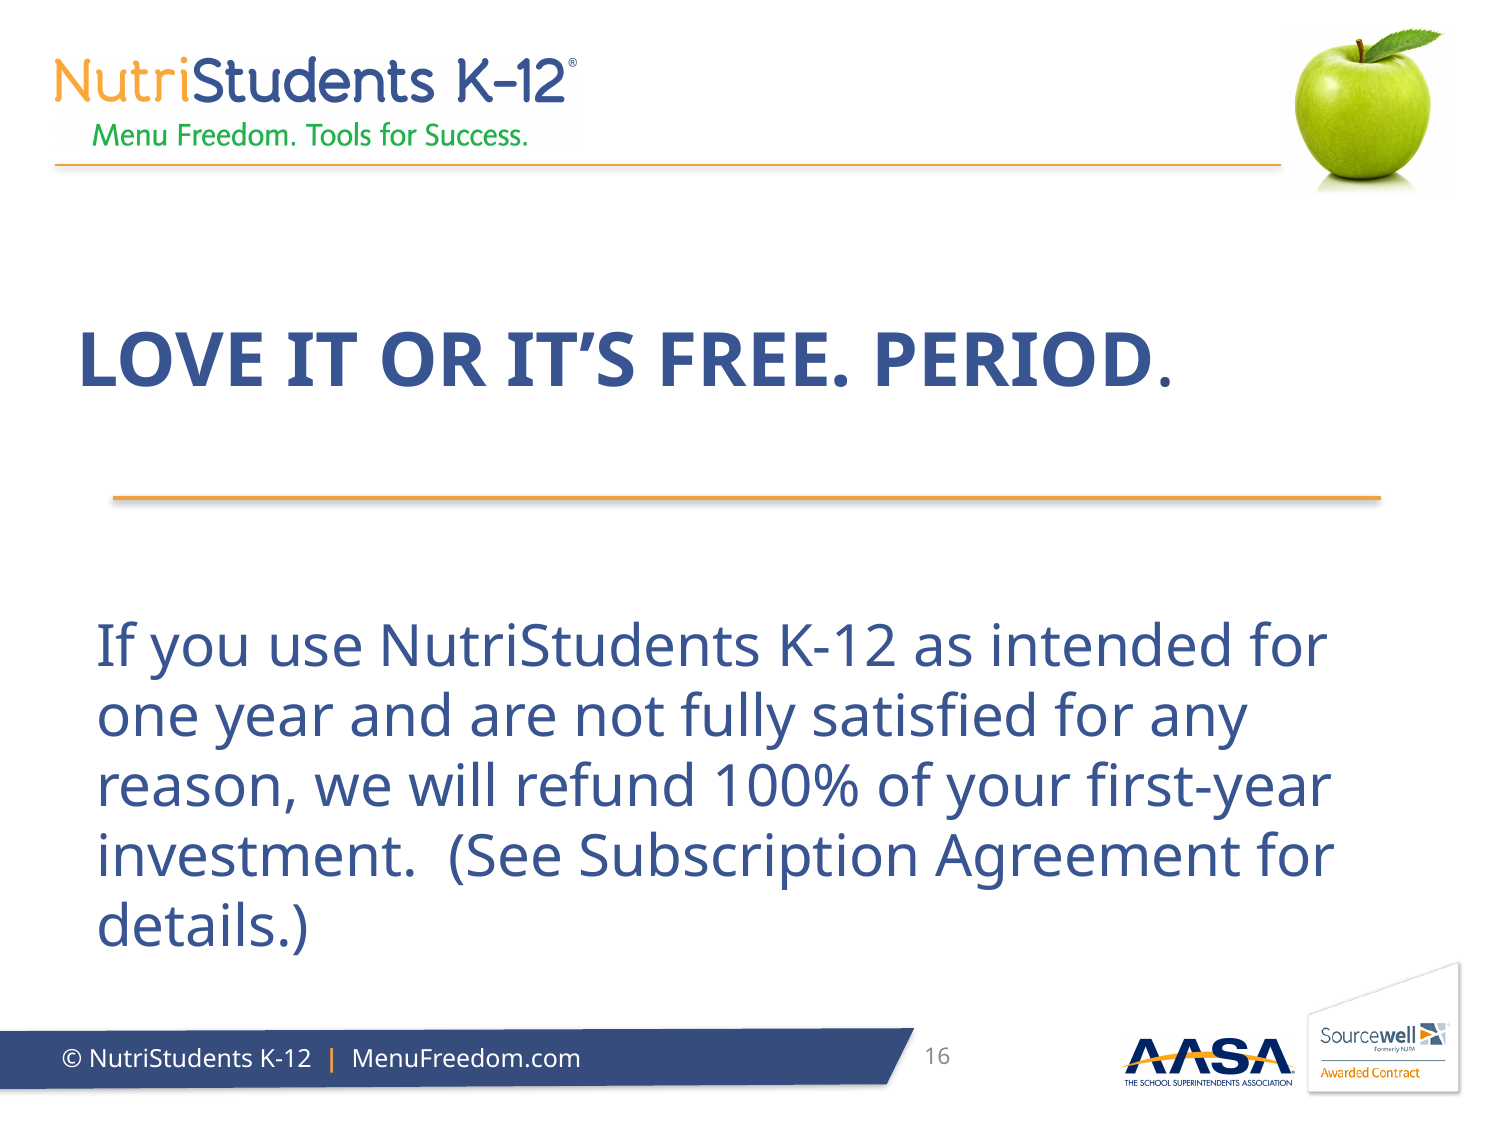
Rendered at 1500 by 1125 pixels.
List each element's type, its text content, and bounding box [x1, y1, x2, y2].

subtitle If you use NutriStudents K-12 as intended for one year and are not fully satisfied for any reason, we will refund 100% of your first-year investment. (See Subscription Agreement for details.) [81, 518, 1392, 938]
picture [55, 56, 577, 146]
picture [1280, 24, 1454, 197]
slide_number 16 [909, 1027, 984, 1088]
picture [1120, 935, 1487, 1121]
title Love It or it’s free. period. [61, 261, 1336, 451]
